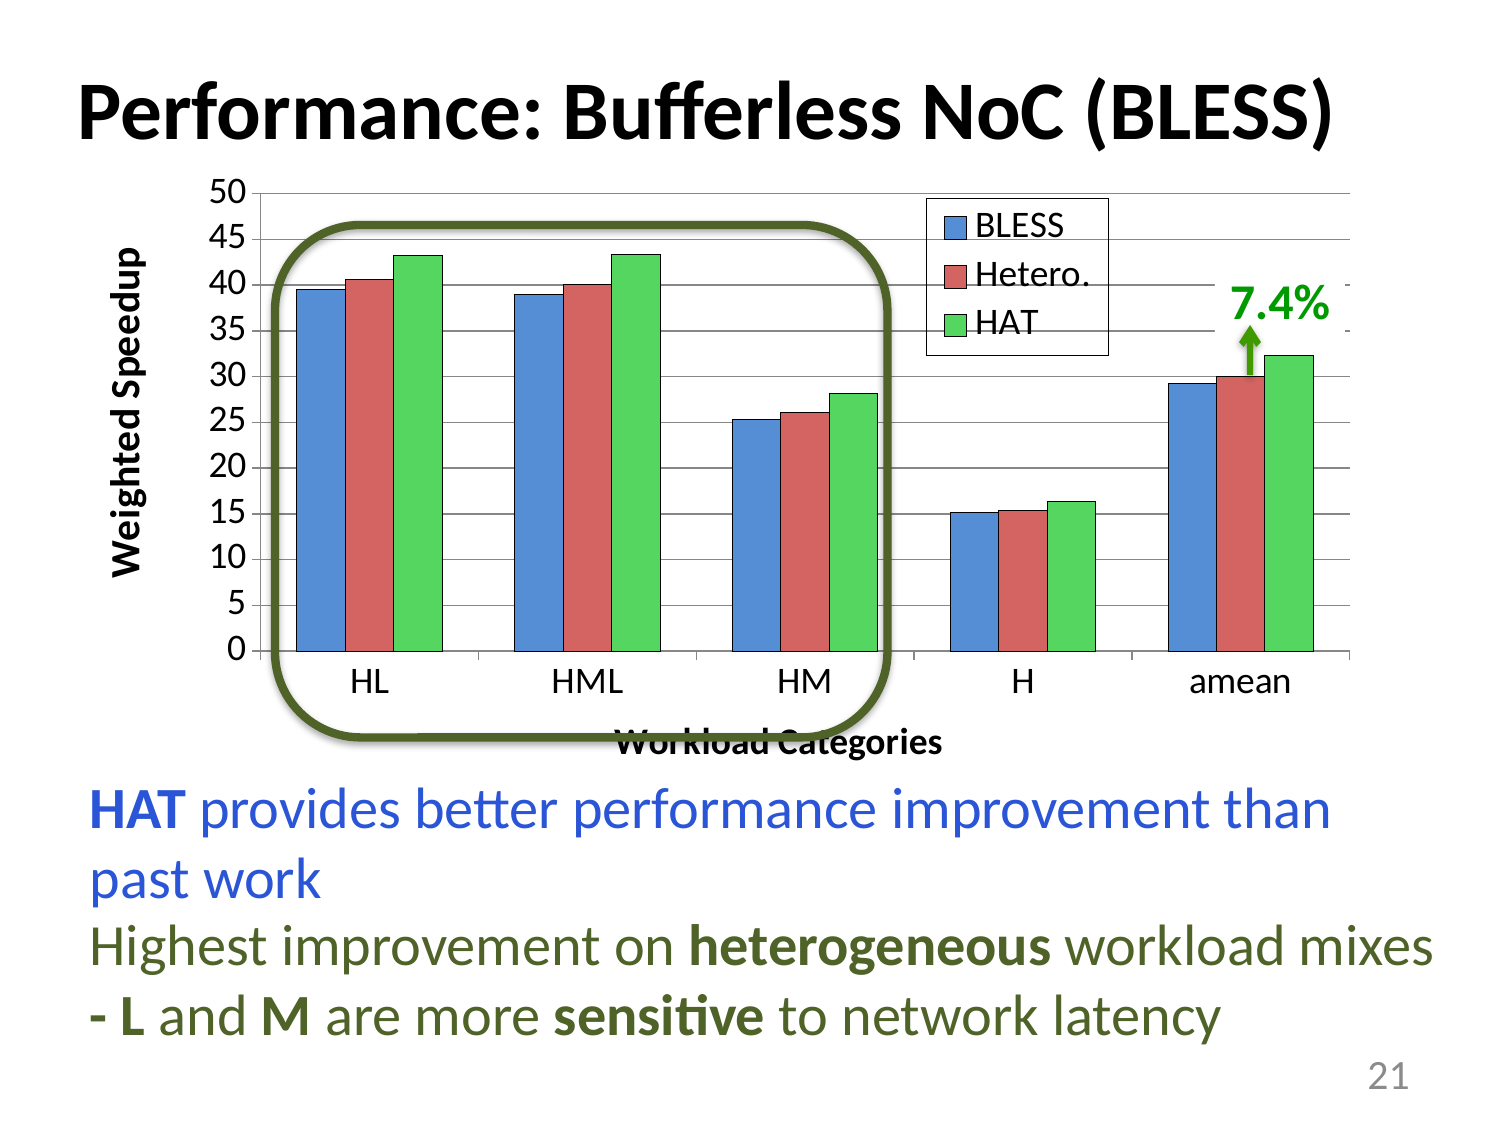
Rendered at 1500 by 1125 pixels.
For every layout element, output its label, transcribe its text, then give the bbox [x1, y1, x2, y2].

chart [74, 162, 1413, 776]
text_box HAT provides better performance improvement than past work [74, 762, 1425, 899]
text_box Highest improvement on heterogeneous workload mixes - L and M are more sensitive to network latency [74, 899, 1500, 1055]
slide_number 21 [1074, 1055, 1425, 1103]
title Performance: Bufferless NoC (BLESS) [62, 12, 1413, 200]
